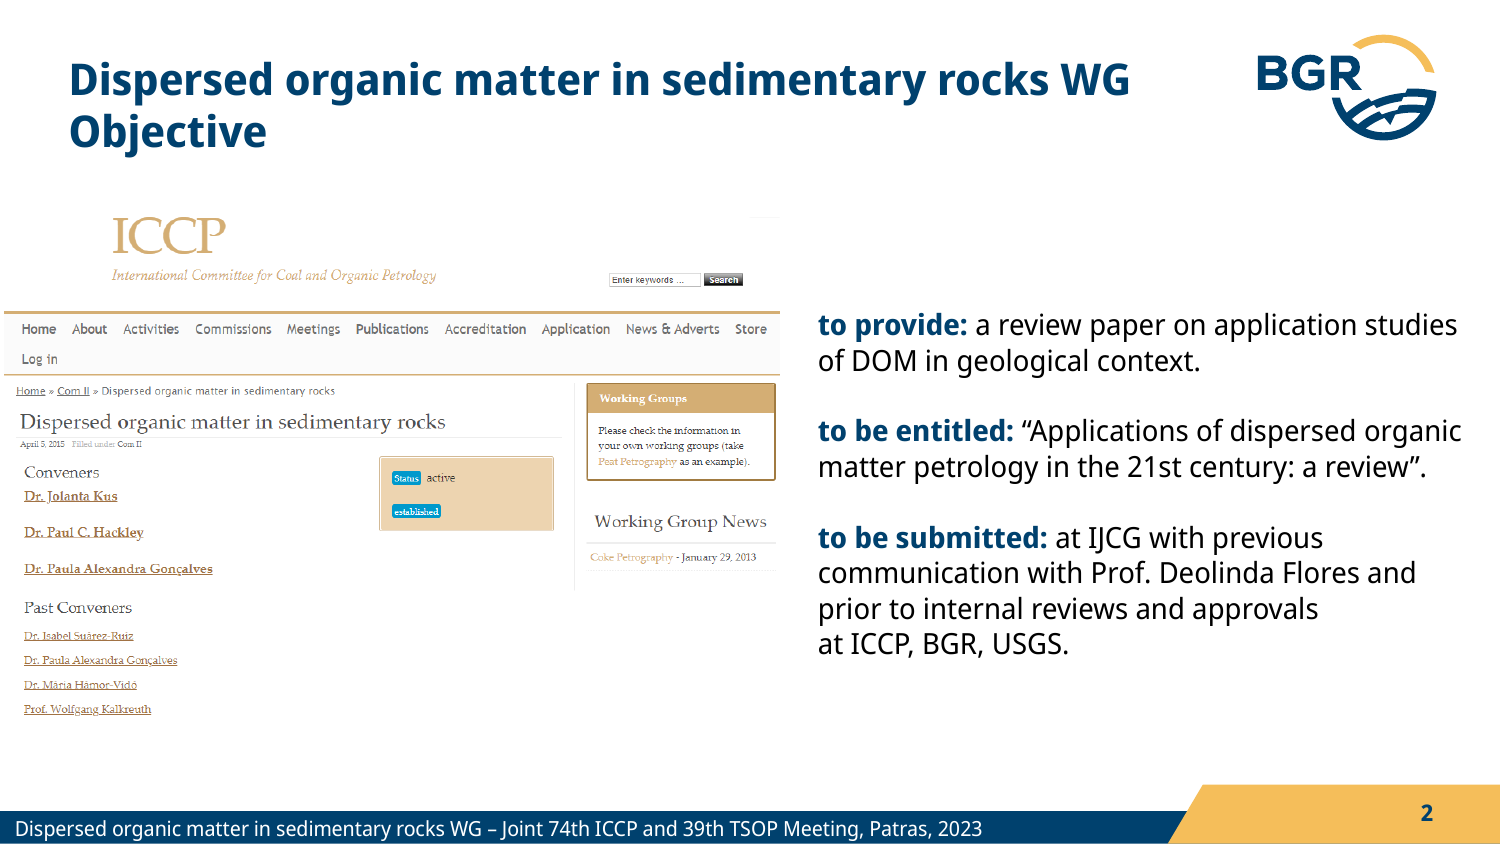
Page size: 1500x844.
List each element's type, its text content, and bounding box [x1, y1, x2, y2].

slide_number 2 [1238, 784, 1434, 844]
list to provide: a review paper on application studies of DOM in geological context. to be entitled: “Applications of dispersed organic matter petrology in the 21st century: a review”. to be submitted: at IJCG with previous communication with Prof. Deolinda Flores and prior to internal reviews and approvals at ICCP, BGR, USGS. [817, 306, 1485, 593]
text_box Dispersed organic matter in sedimentary rocks WG Objective [68, 51, 1182, 205]
picture [0, 217, 780, 738]
text_box Dispersed organic matter in sedimentary rocks WG – Joint 74th ICCP and 39th TSOP Meeting, Patras, 2023 [0, 807, 1194, 844]
